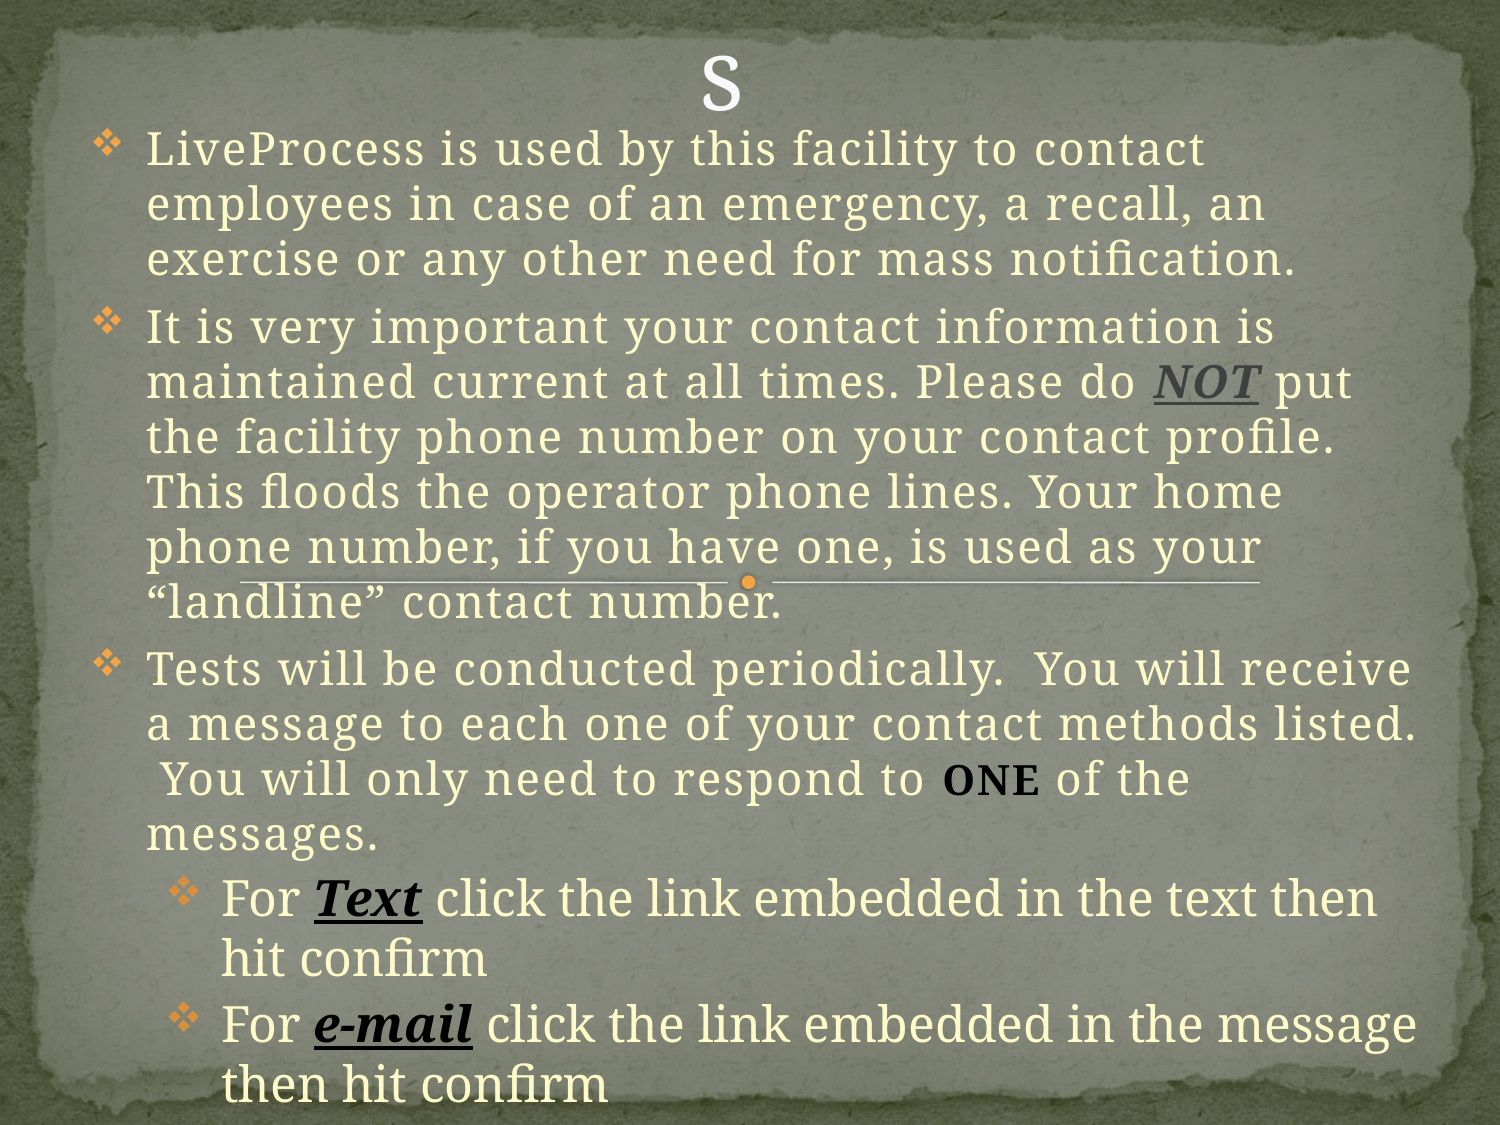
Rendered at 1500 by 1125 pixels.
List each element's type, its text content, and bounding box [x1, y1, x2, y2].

subtitle LiveProcess is used by this facility to contact employees in case of an emergency, a recall, an exercise or any other need for mass notification. It is very important your contact information is maintained current at all times. Please do NOT put the facility phone number on your contact profile. This floods the operator phone lines. Your home phone number, if you have one, is used as your “landline” contact number. Tests will be conducted periodically. You will receive a message to each one of your contact methods listed. You will only need to respond to ONE of the messages. For Text click the link embedded in the text then hit confirm For e-mail click the link embedded in the message then hit confirm For telephone response, follow the verbal instructions [75, 112, 1438, 1088]
title LiveProcess [449, 24, 994, 138]
